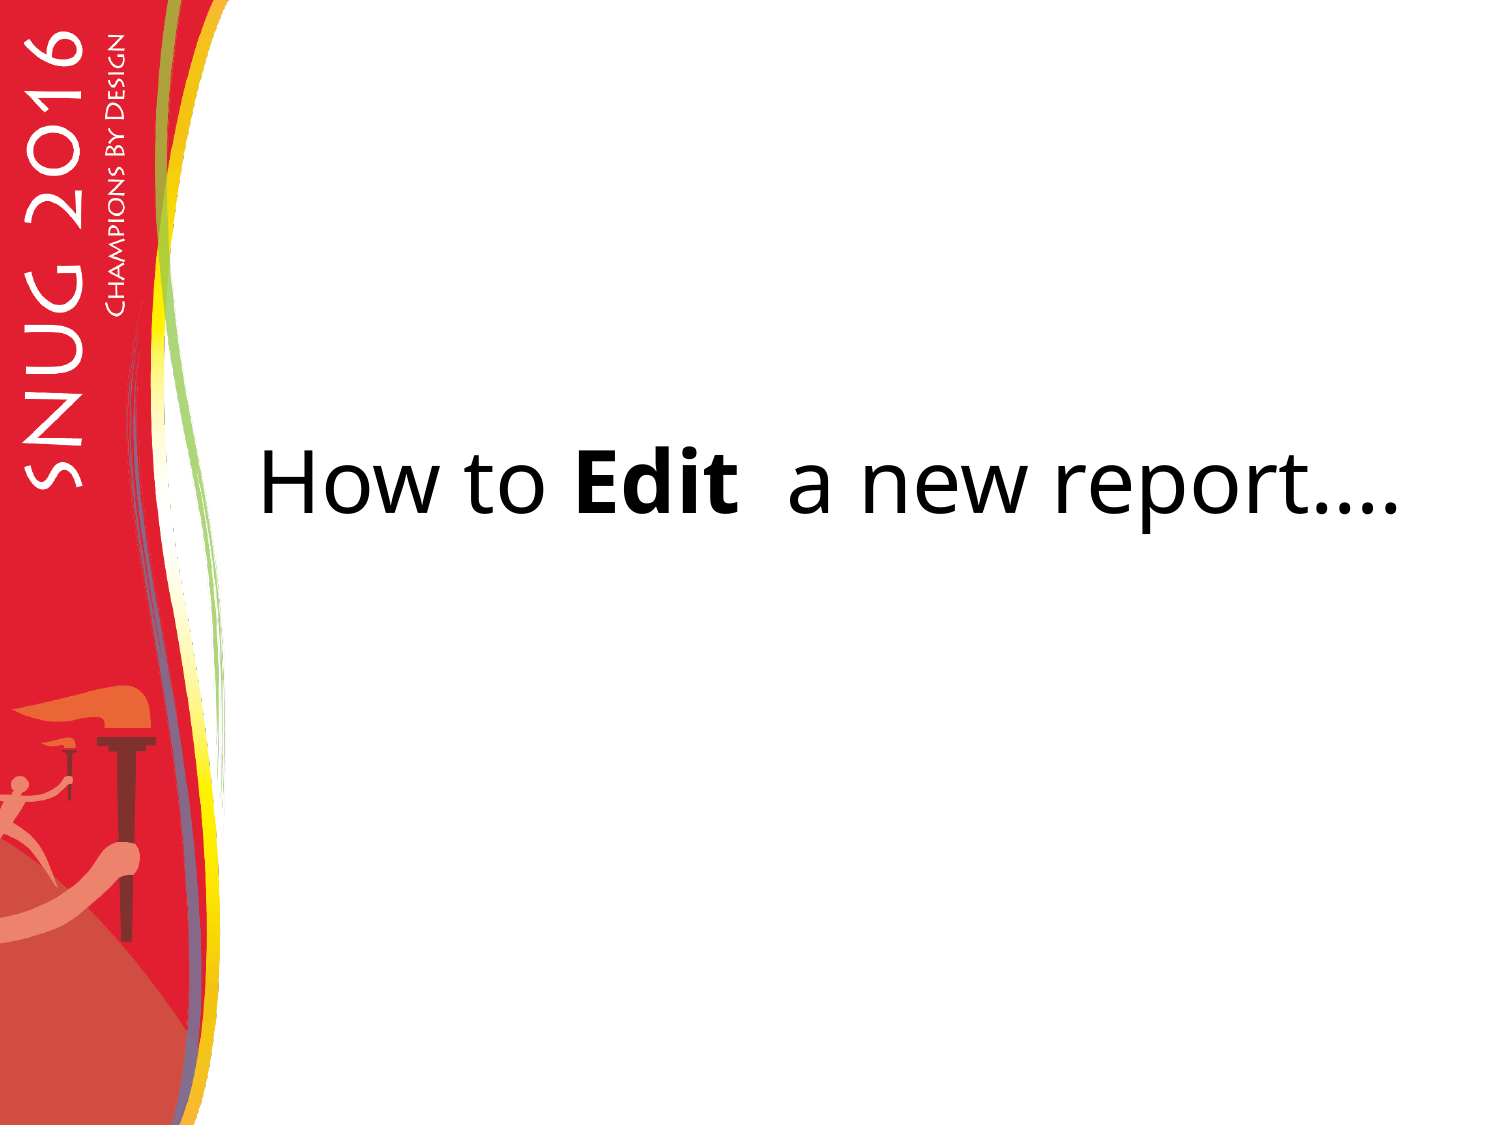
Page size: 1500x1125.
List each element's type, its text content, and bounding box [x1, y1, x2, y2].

picture [0, 0, 232, 1125]
title How to Edit a new report…. [240, 402, 1425, 567]
